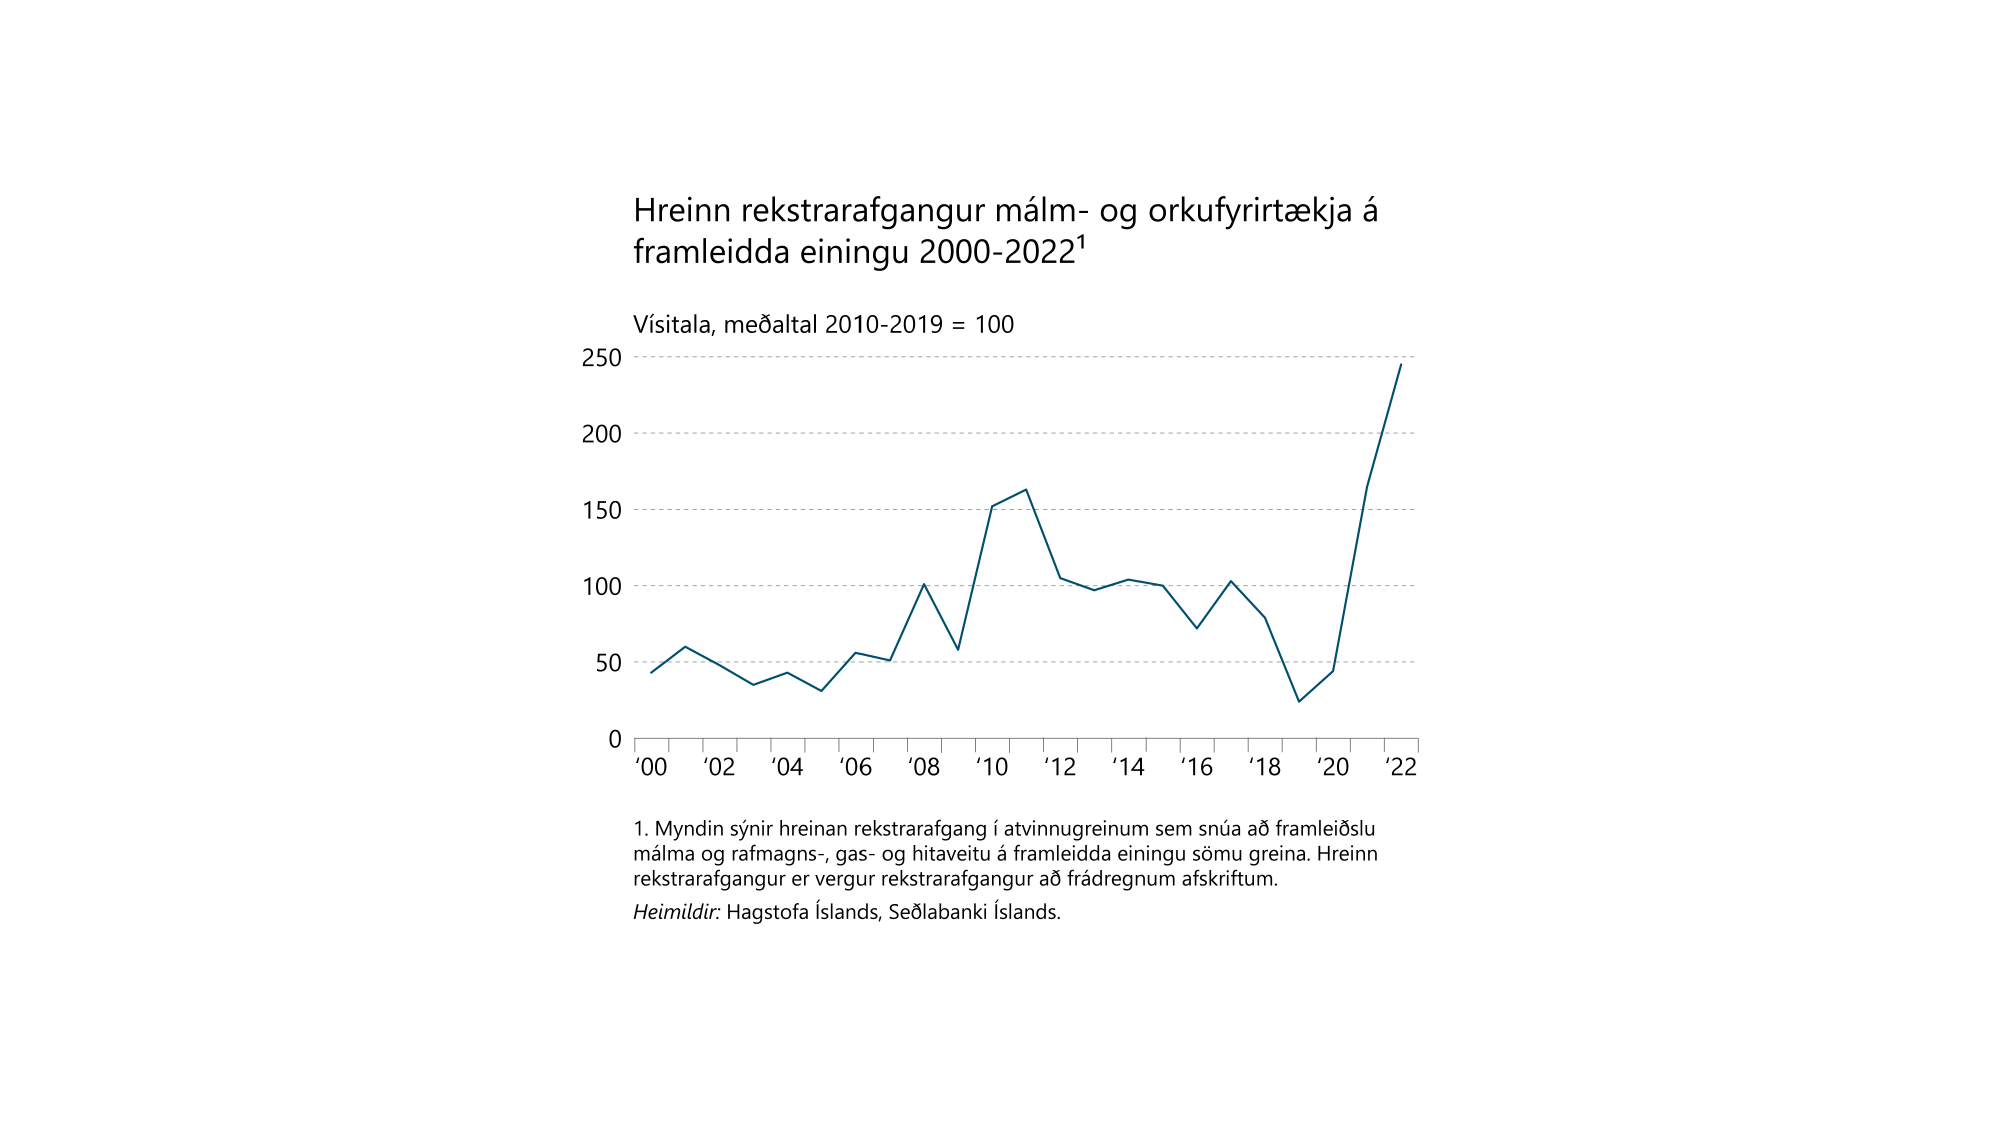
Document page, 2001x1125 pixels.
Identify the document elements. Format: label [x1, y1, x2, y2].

picture [581, 192, 1419, 933]
